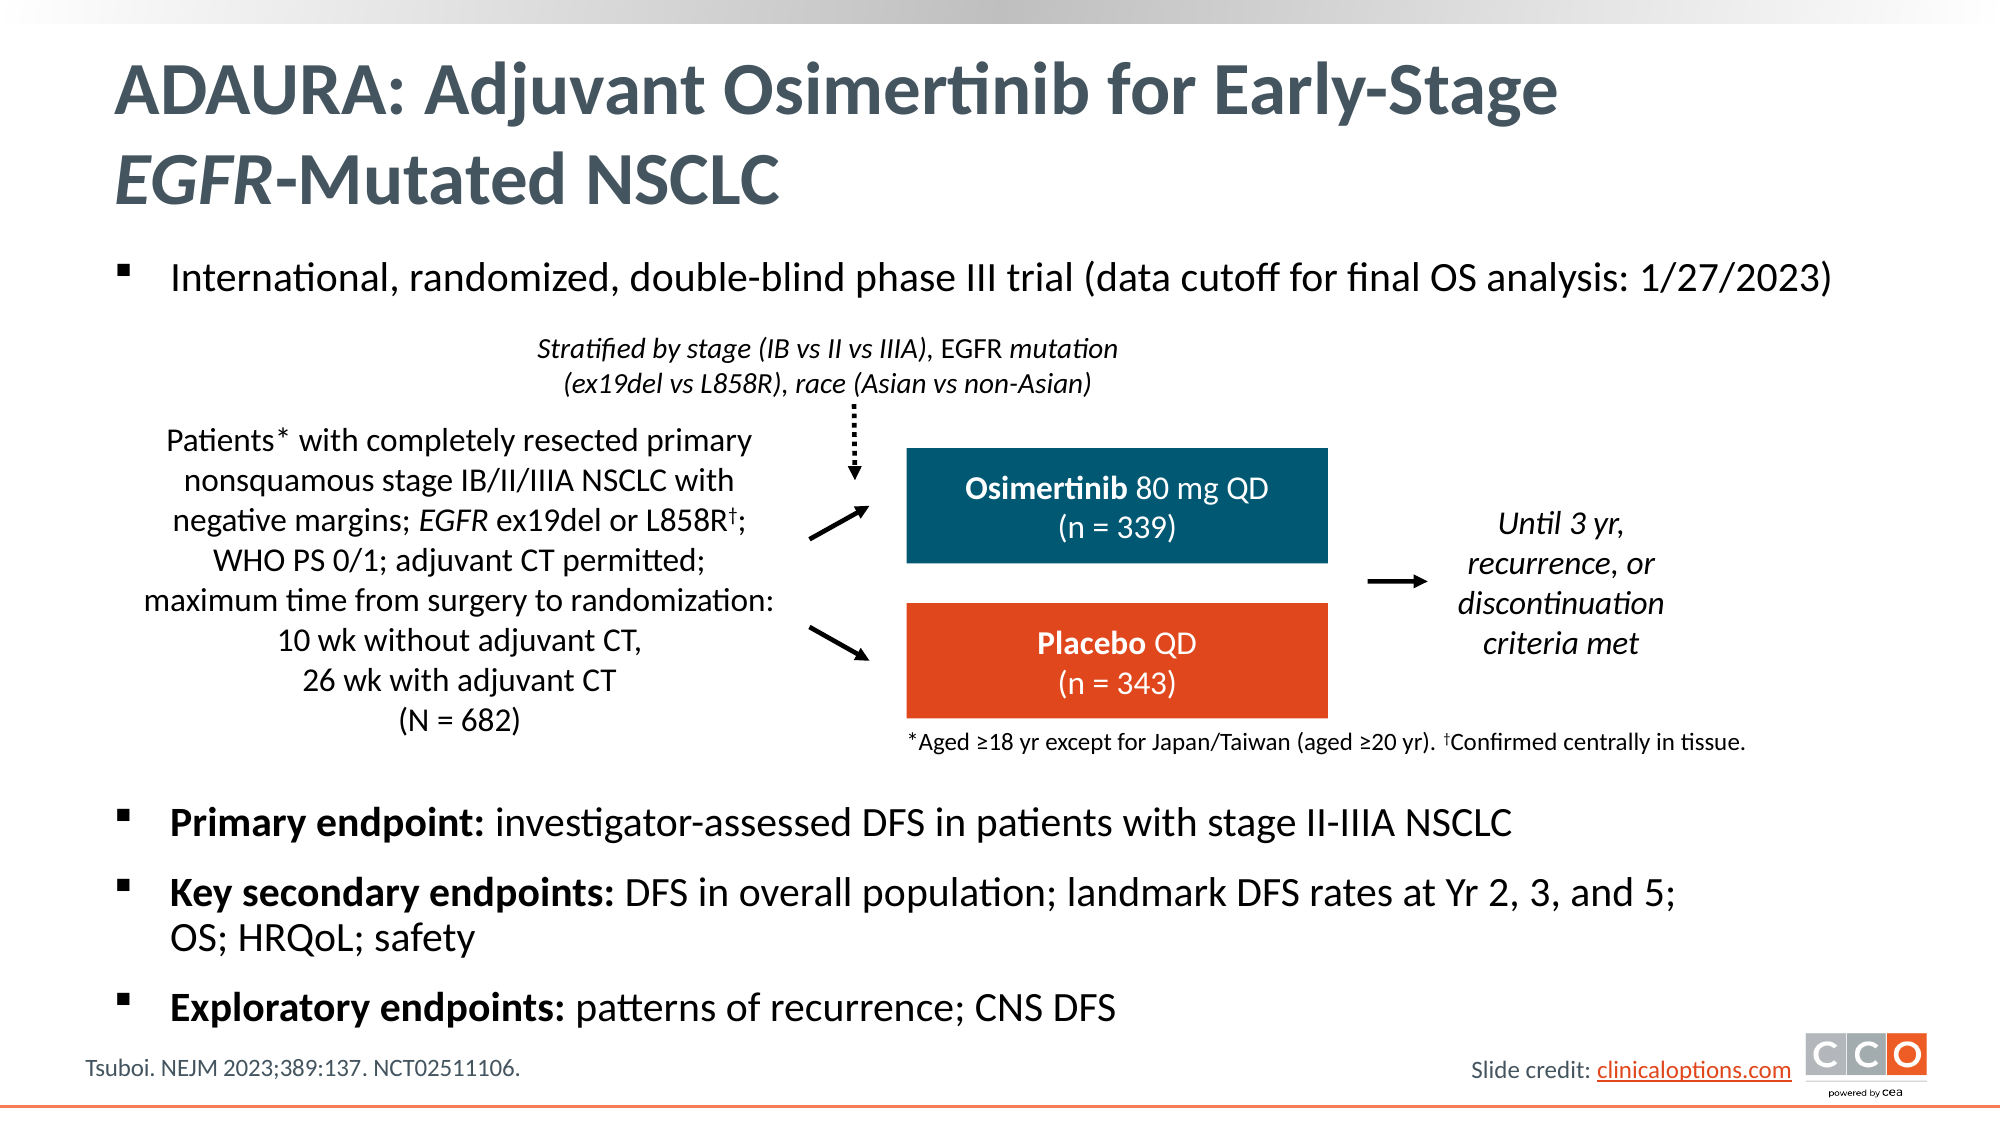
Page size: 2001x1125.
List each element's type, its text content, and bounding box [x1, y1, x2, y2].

text_box Primary endpoint: investigator-assessed DFS in patients with stage II-IIIA NSCLC Key secondary endpoints: DFS in overall population; landmark DFS rates at Yr 2, 3, and 5; OS; HRQoL; safety Exploratory endpoints: patterns of recurrence; CNS DFS [99, 792, 1884, 1043]
list International, randomized, double-blind phase III trial (data cutoff for final OS analysis: 1/27/2023) [99, 248, 1884, 366]
text_box [848, 467, 862, 481]
text_box Until 3 yr, recurrence, or discontinuation criteria met [1434, 494, 1689, 669]
title ADAURA: Adjuvant Osimertinib for Early-Stage EGFR-Mutated NSCLC [100, 39, 1884, 220]
text_box Patients* with completely resected primary nonsquamous stage IB/II/IIIA NSCLC with negative margins; EGFR ex19del or L858R†; WHO PS 0/1; adjuvant CT permitted; maximum time from surgery to randomization: 10 wk without adjuvant CT, 26 wk with adjuvant CT (N = 682) [128, 410, 791, 745]
text_box Osimertinib 80 mg QD (n = 339) [906, 448, 1328, 564]
text_box Stratified by stage (IB vs II vs IIIA), EGFR mutation (ex19del vs L858R), race (Asian vs non-Asian) [507, 321, 1149, 407]
text_box Tsuboi. NEJM 2023;389:137. NCT02511106. [70, 1043, 1359, 1089]
text_box Placebo QD (n = 343) [906, 603, 1328, 718]
text_box [1367, 575, 1428, 588]
text_box [809, 505, 870, 540]
text_box *Aged ≥18 yr except for Japan/Taiwan (aged ≥20 yr). †Confirmed centrally in tissue. [891, 718, 1792, 763]
picture [1805, 1033, 1927, 1098]
text_box [809, 626, 870, 661]
